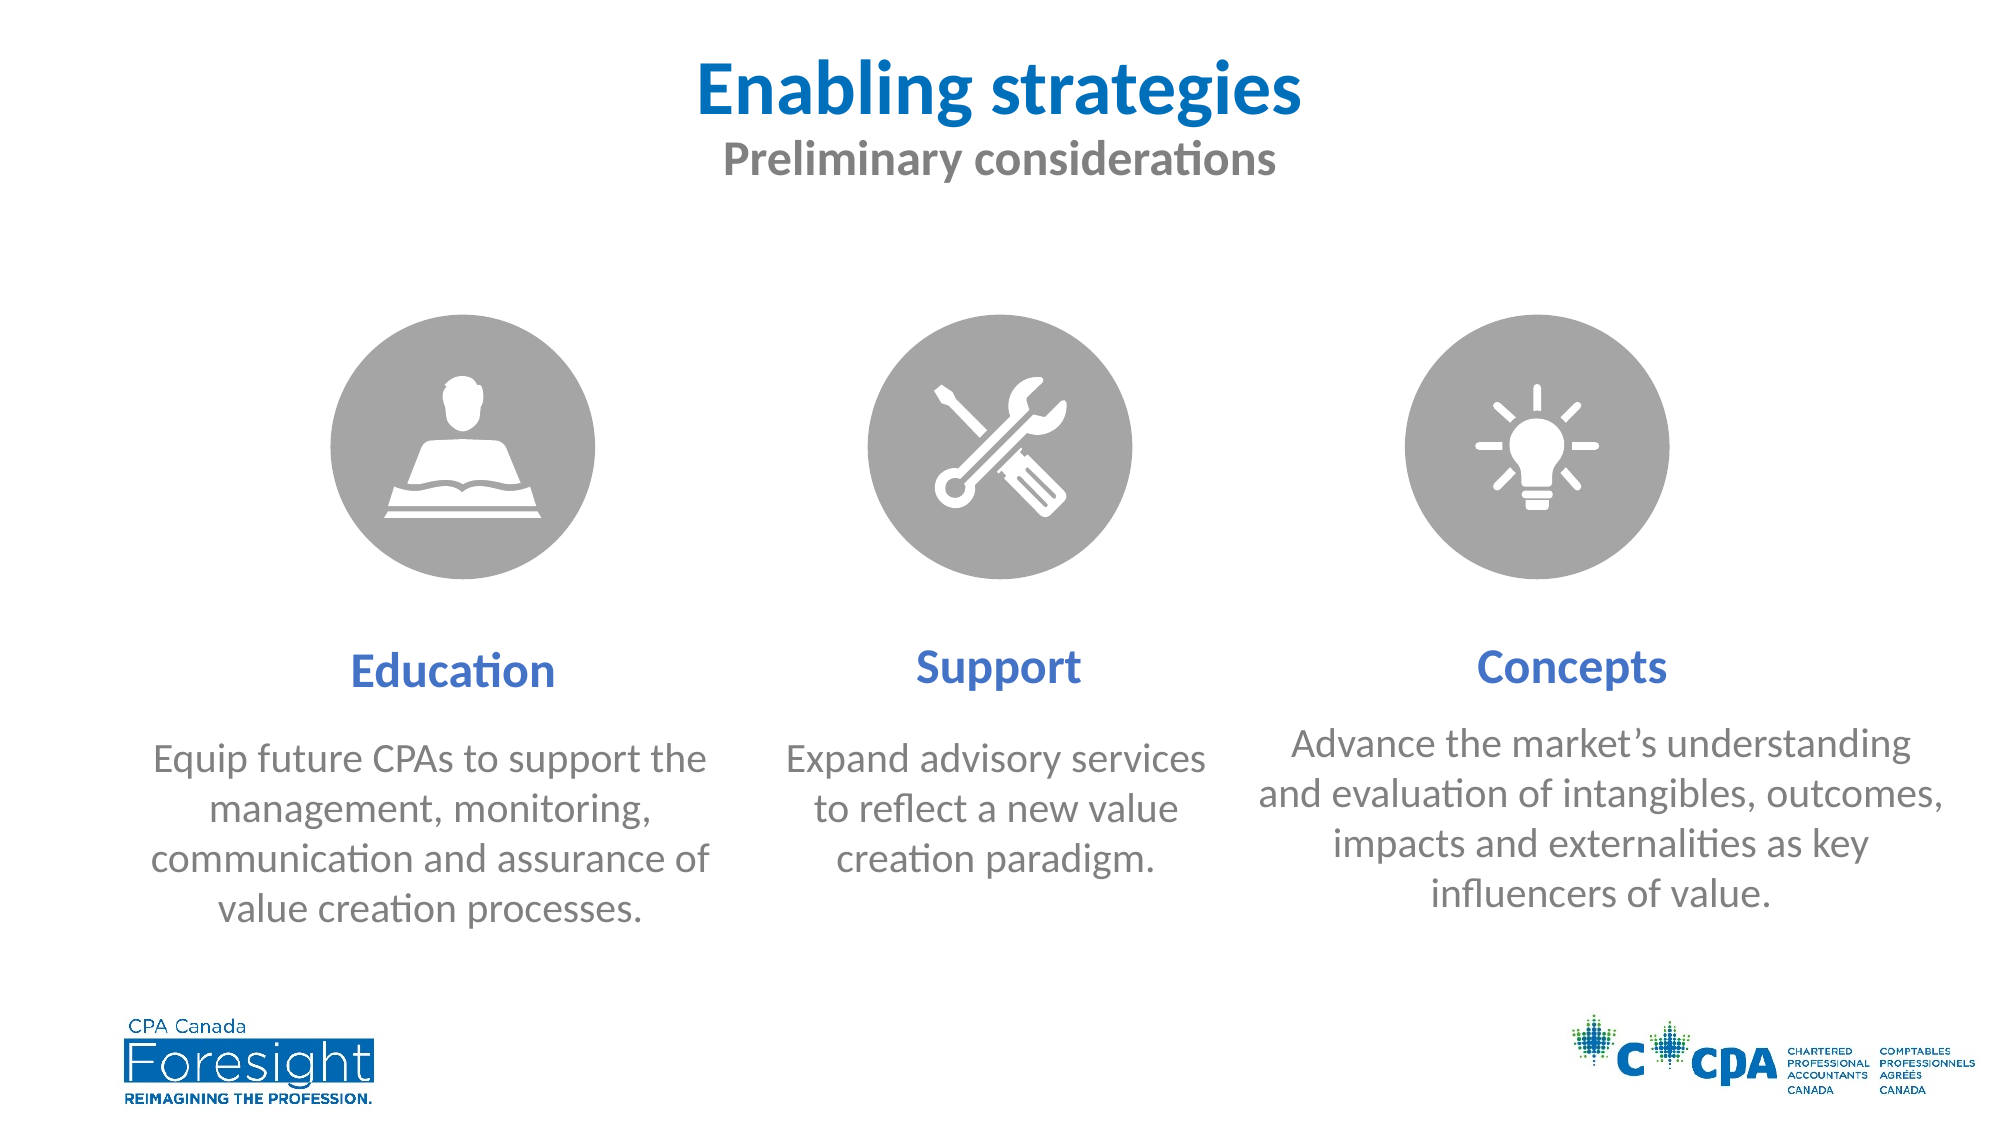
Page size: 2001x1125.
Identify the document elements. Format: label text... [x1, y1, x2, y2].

title Enabling strategies [479, 43, 1521, 136]
picture [114, 1010, 383, 1113]
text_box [115, 629, 746, 933]
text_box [767, 625, 1225, 883]
picture [1566, 1017, 1980, 1097]
list Preliminary considerations [704, 137, 1296, 182]
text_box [330, 314, 596, 580]
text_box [1404, 314, 1670, 580]
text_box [867, 314, 1133, 580]
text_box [1254, 625, 1948, 1018]
